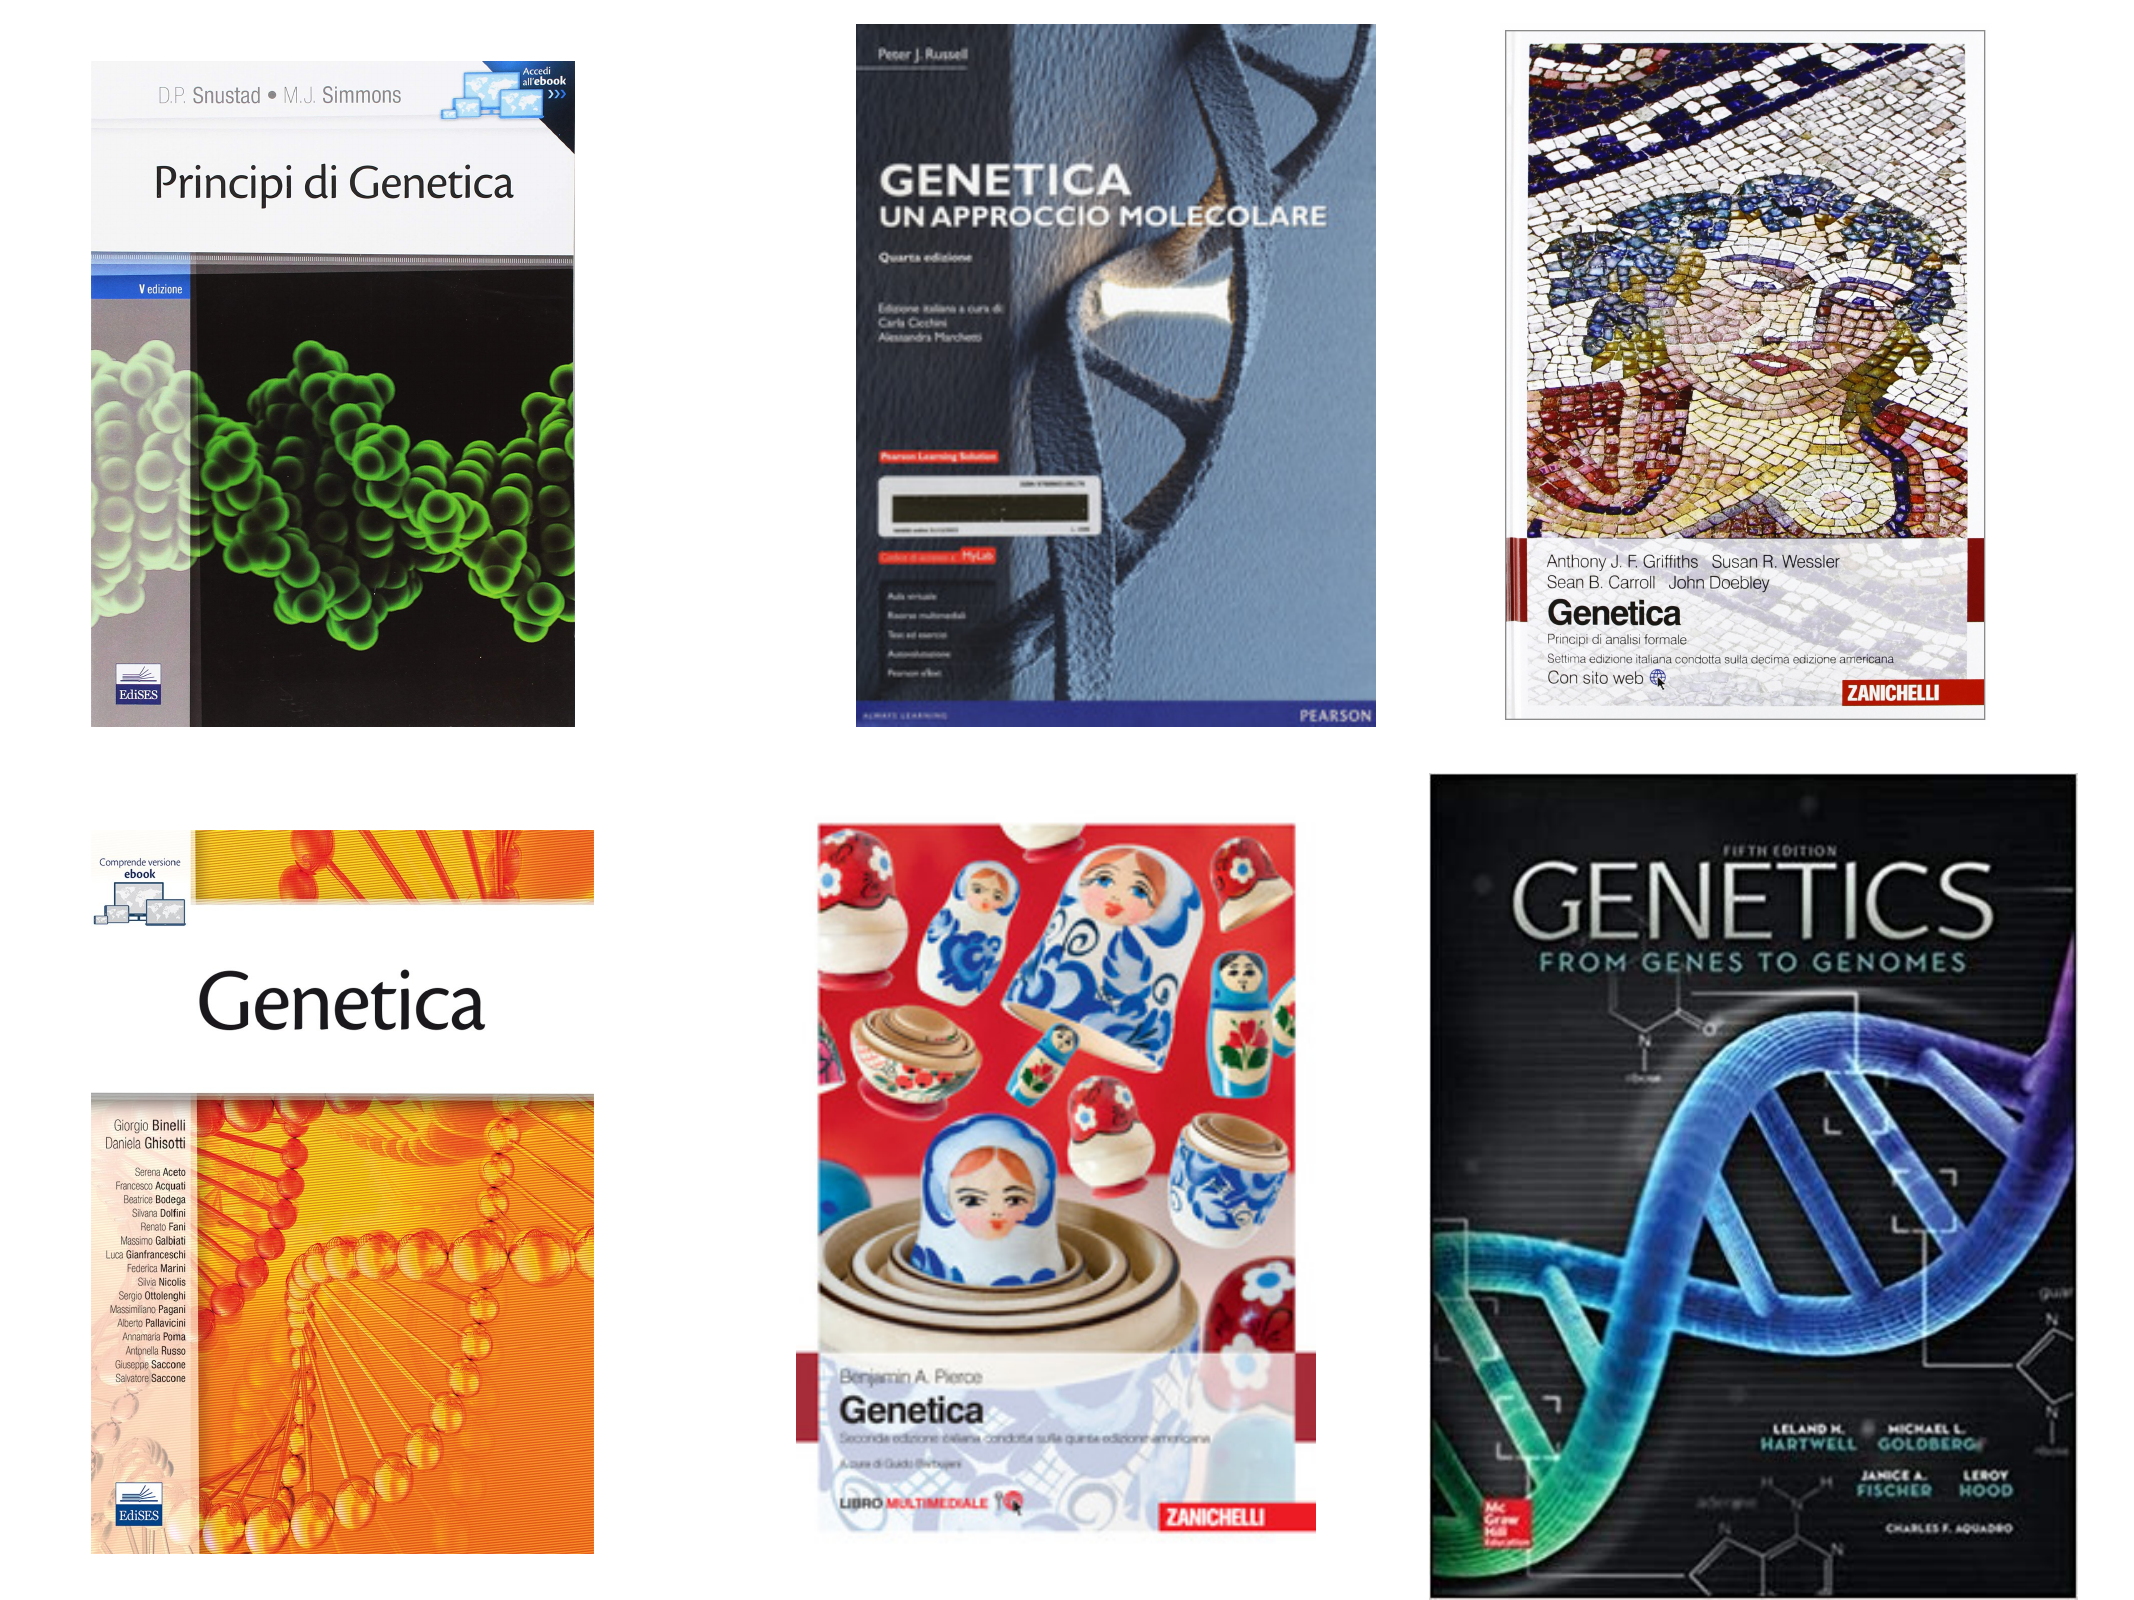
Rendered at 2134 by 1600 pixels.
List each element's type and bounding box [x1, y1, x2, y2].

picture [856, 24, 1377, 727]
picture [795, 804, 1316, 1554]
picture [1429, 772, 2078, 1600]
picture [91, 61, 575, 728]
picture [1499, 23, 1991, 728]
picture [91, 829, 594, 1554]
